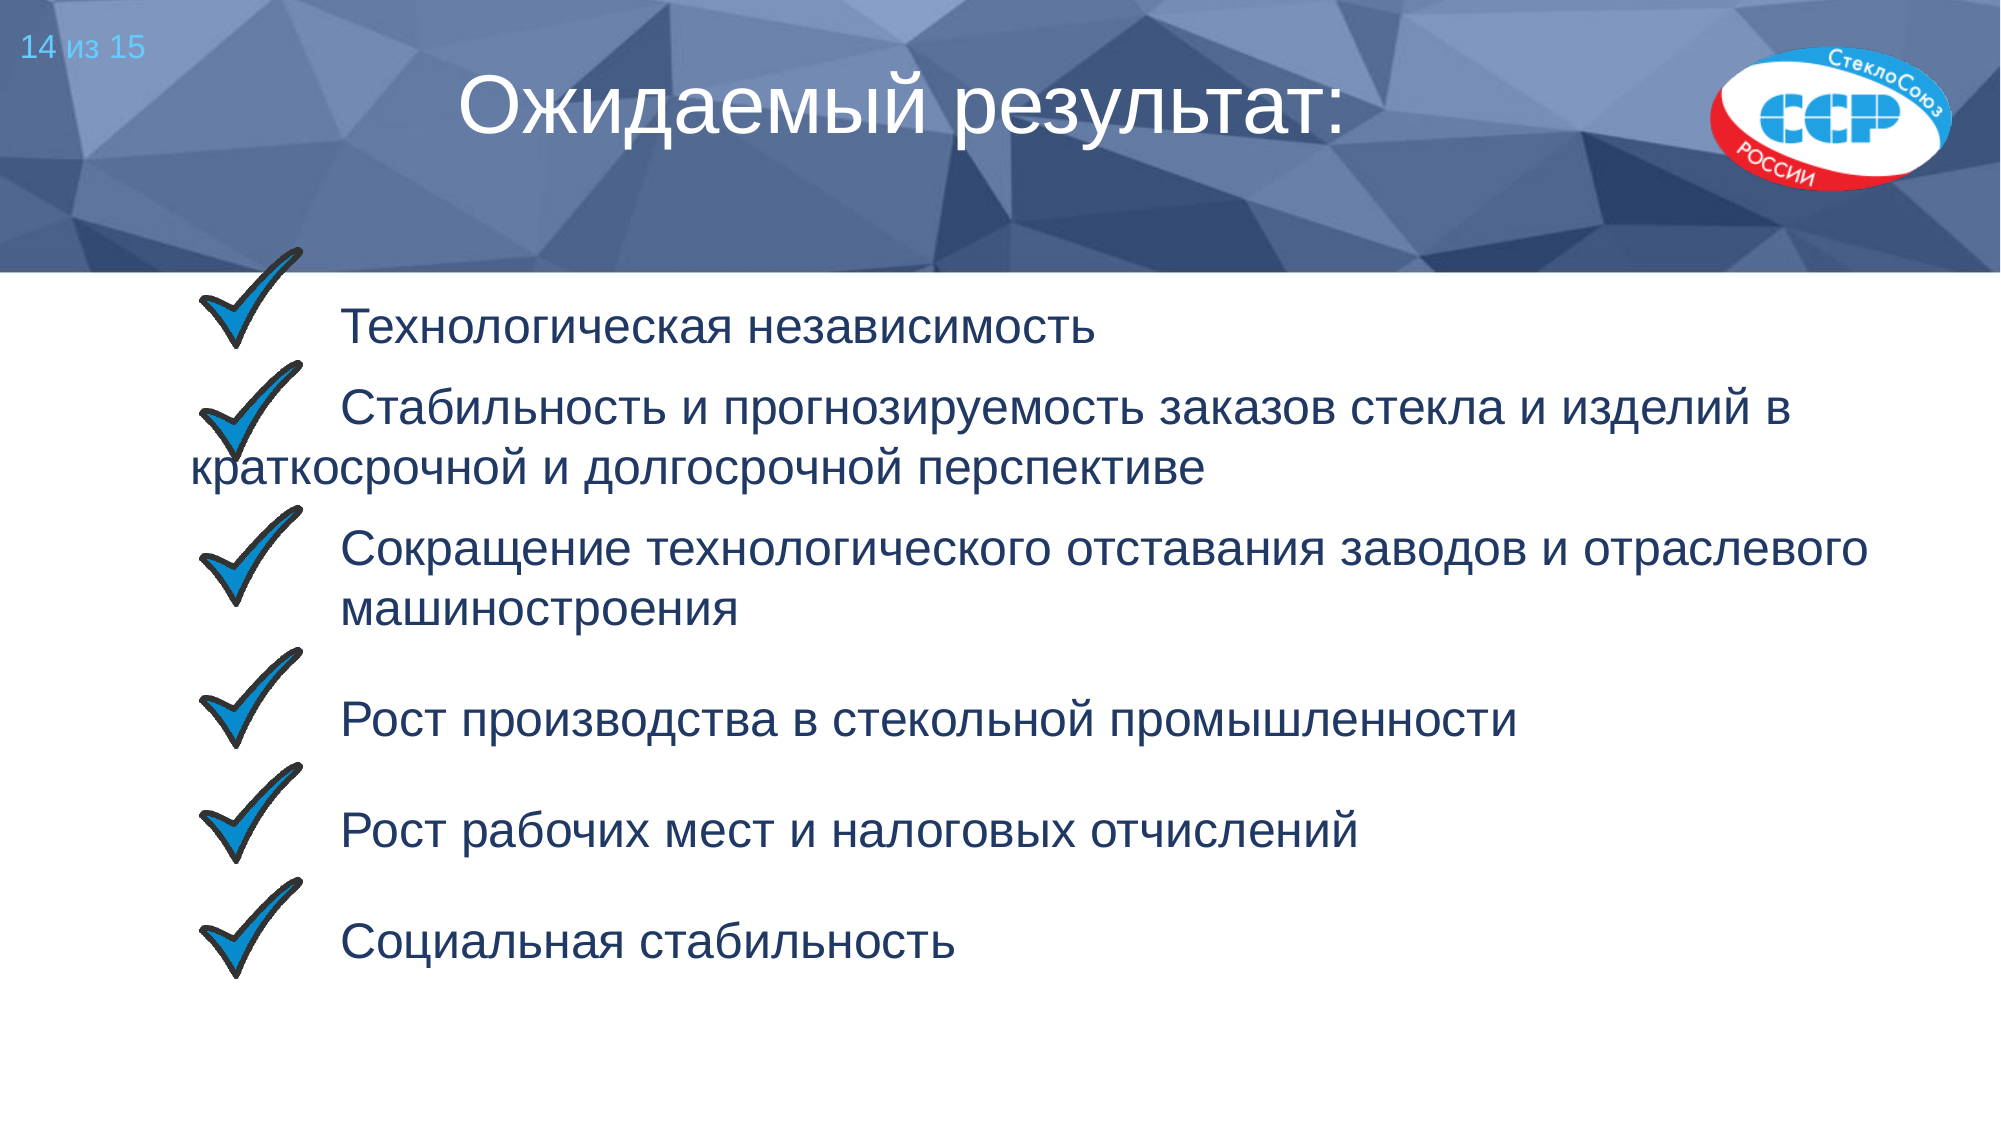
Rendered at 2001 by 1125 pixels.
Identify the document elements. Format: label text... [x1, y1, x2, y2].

text_box 14 из 15 [0, 22, 176, 73]
picture [0, 0, 2001, 1125]
list Технологическая независимость Стабильность и прогнозируемость заказов стекла и изделий в краткосрочной и долгосрочной перспективе Сокращение технологического отставания заводов и отраслевого машиностроения Рост производства в стекольной промышленности Рост рабочих мест и налоговых отчислений Социальная стабильность [175, 256, 1952, 1083]
title Ожидаемый результат: [217, 84, 1590, 229]
